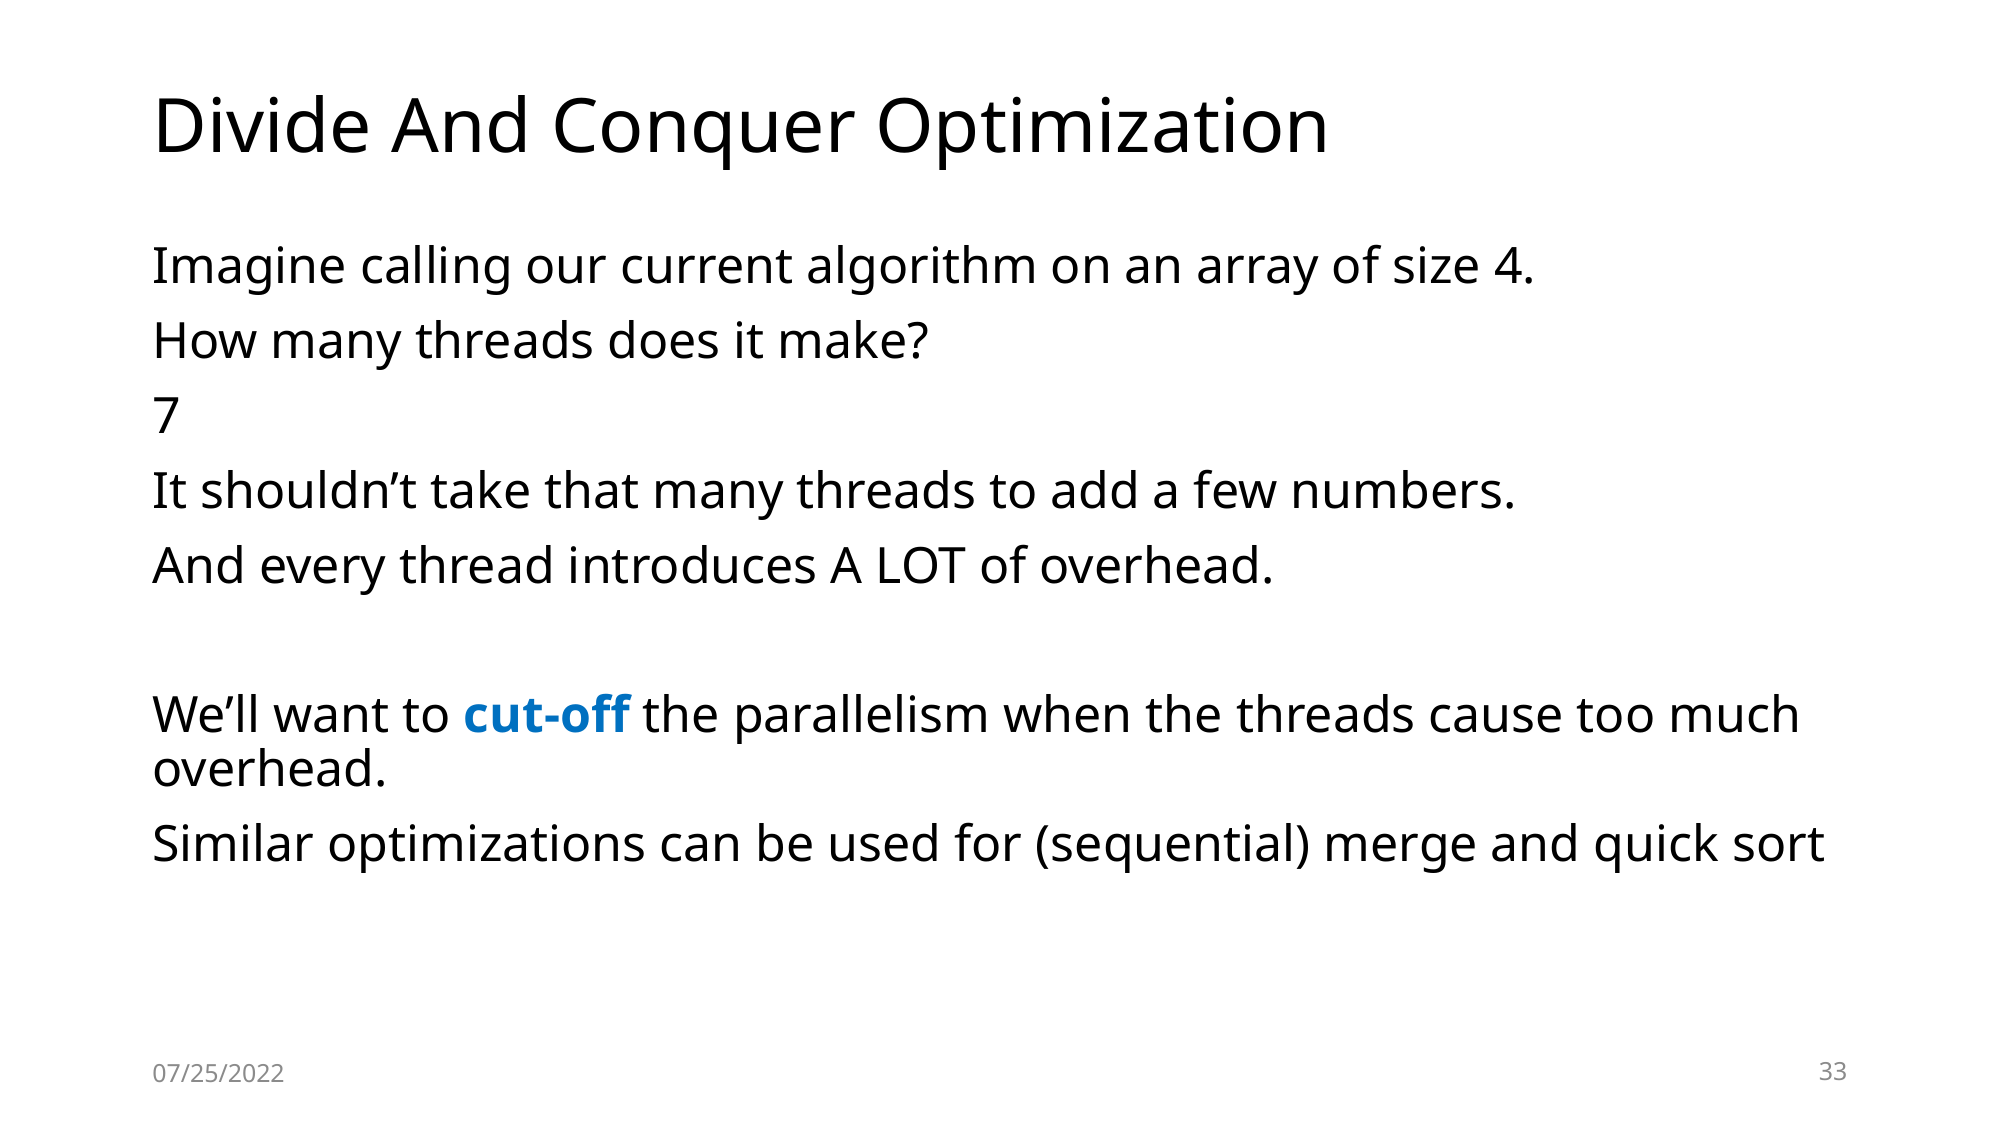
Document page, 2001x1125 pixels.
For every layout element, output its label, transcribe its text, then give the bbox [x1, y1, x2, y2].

list Imagine calling our current algorithm on an array of size 4. How many threads does it make? 7 It shouldn’t take that many threads to add a few numbers. And every thread introduces A LOT of overhead. We’ll want to cut-off the parallelism when the threads cause too much overhead. Similar optimizations can be used for (sequential) merge and quick sort [137, 233, 1863, 1014]
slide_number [137, 1042, 588, 1103]
slide_number 33 [1412, 1042, 1863, 1103]
title Divide And Conquer Optimization [137, 59, 1863, 198]
